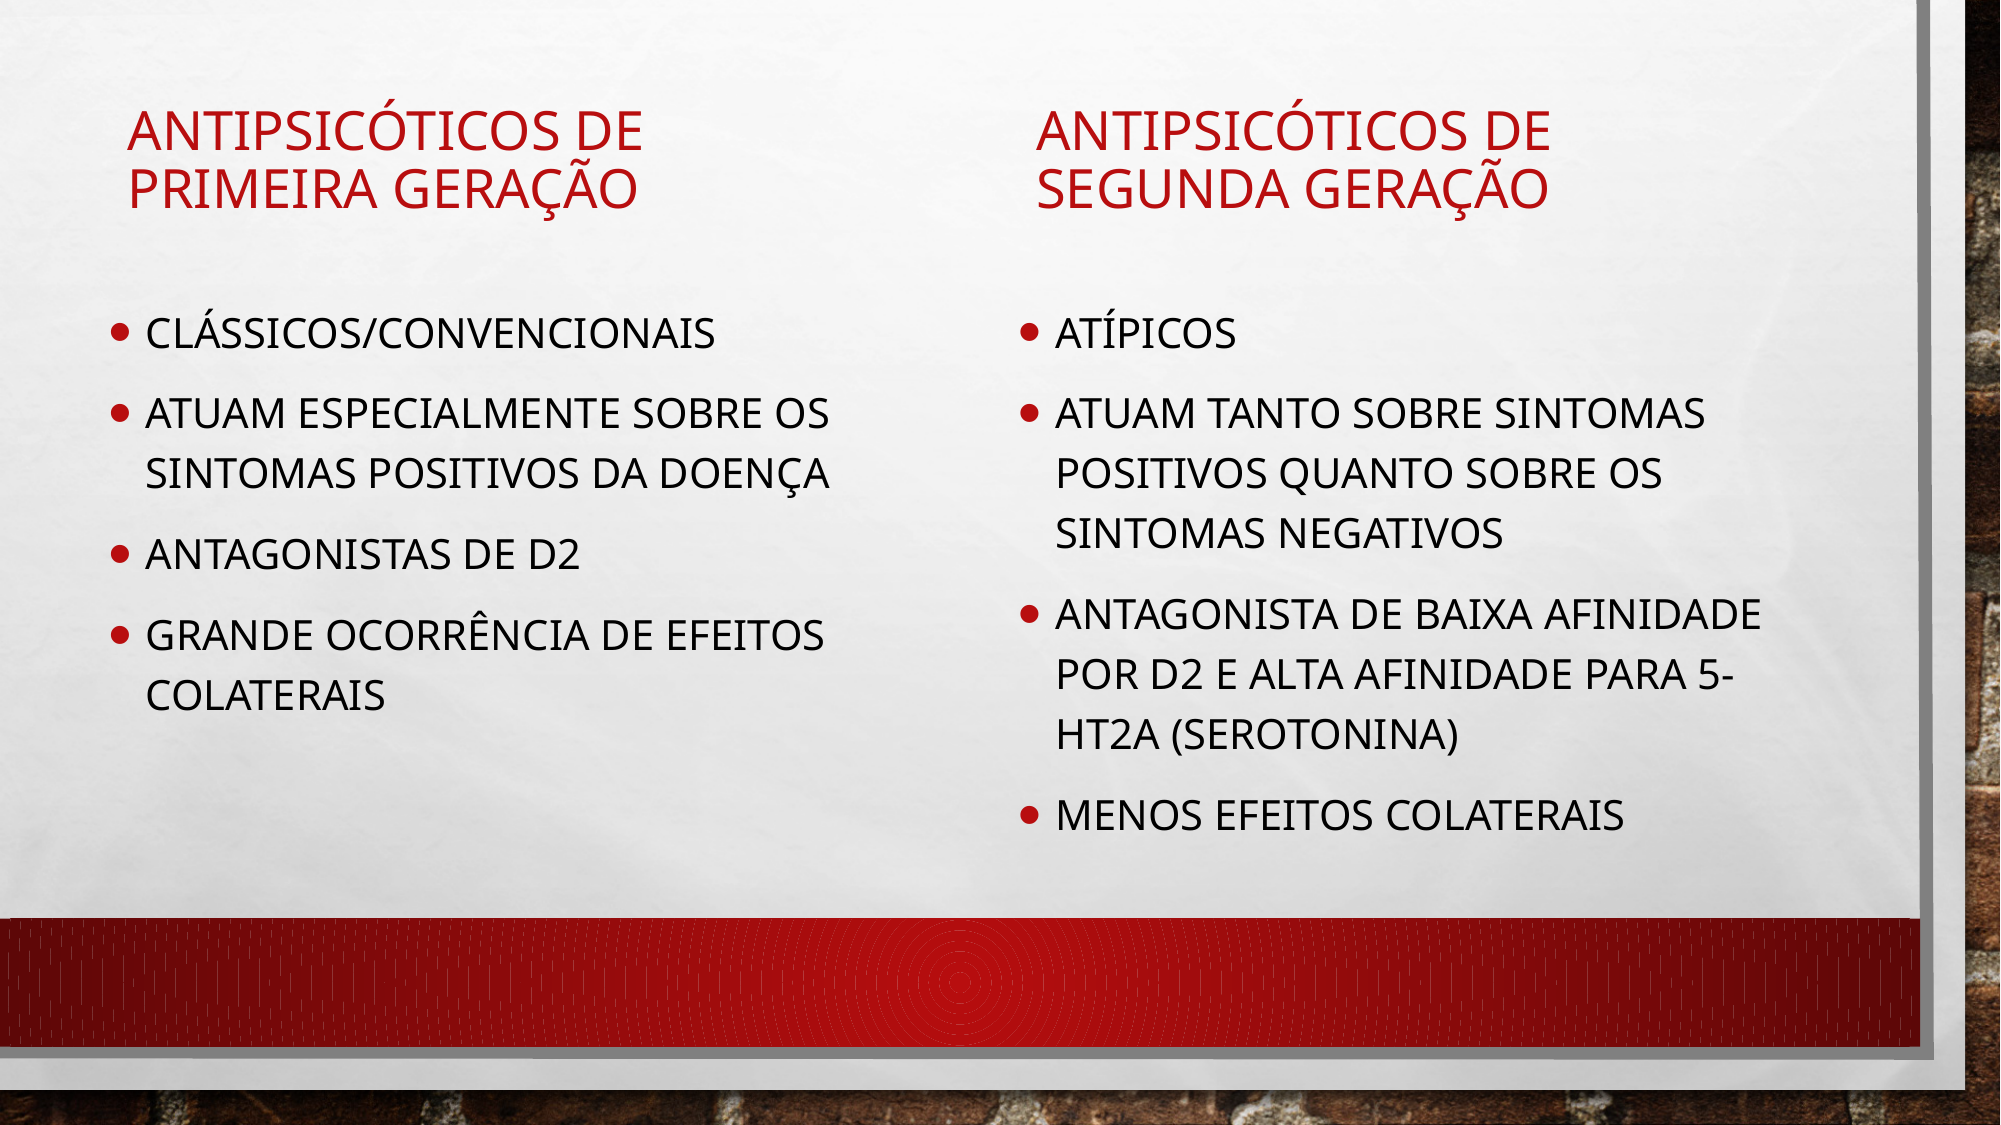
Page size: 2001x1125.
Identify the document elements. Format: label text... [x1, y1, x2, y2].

list Atípicos Atuam tanto sobre sintomas positivos quanto sobre os sintomas negativos Antagonista de baixa afinidade por d2 e alta afinidade para 5-HT2a (serotonina) Menos efeitos colaterais [1002, 289, 1838, 883]
picture [0, 0, 2000, 1125]
list Antipsicóticos de primeira geração [112, 116, 910, 229]
list Antipsicóticos de segunda geração [1021, 116, 1820, 229]
list Clássicos/convencionais Atuam especialmente sobre os sintomas positivos da doença Antagonistas de d2 Grande ocorrência de efeitos colaterais [93, 289, 929, 883]
